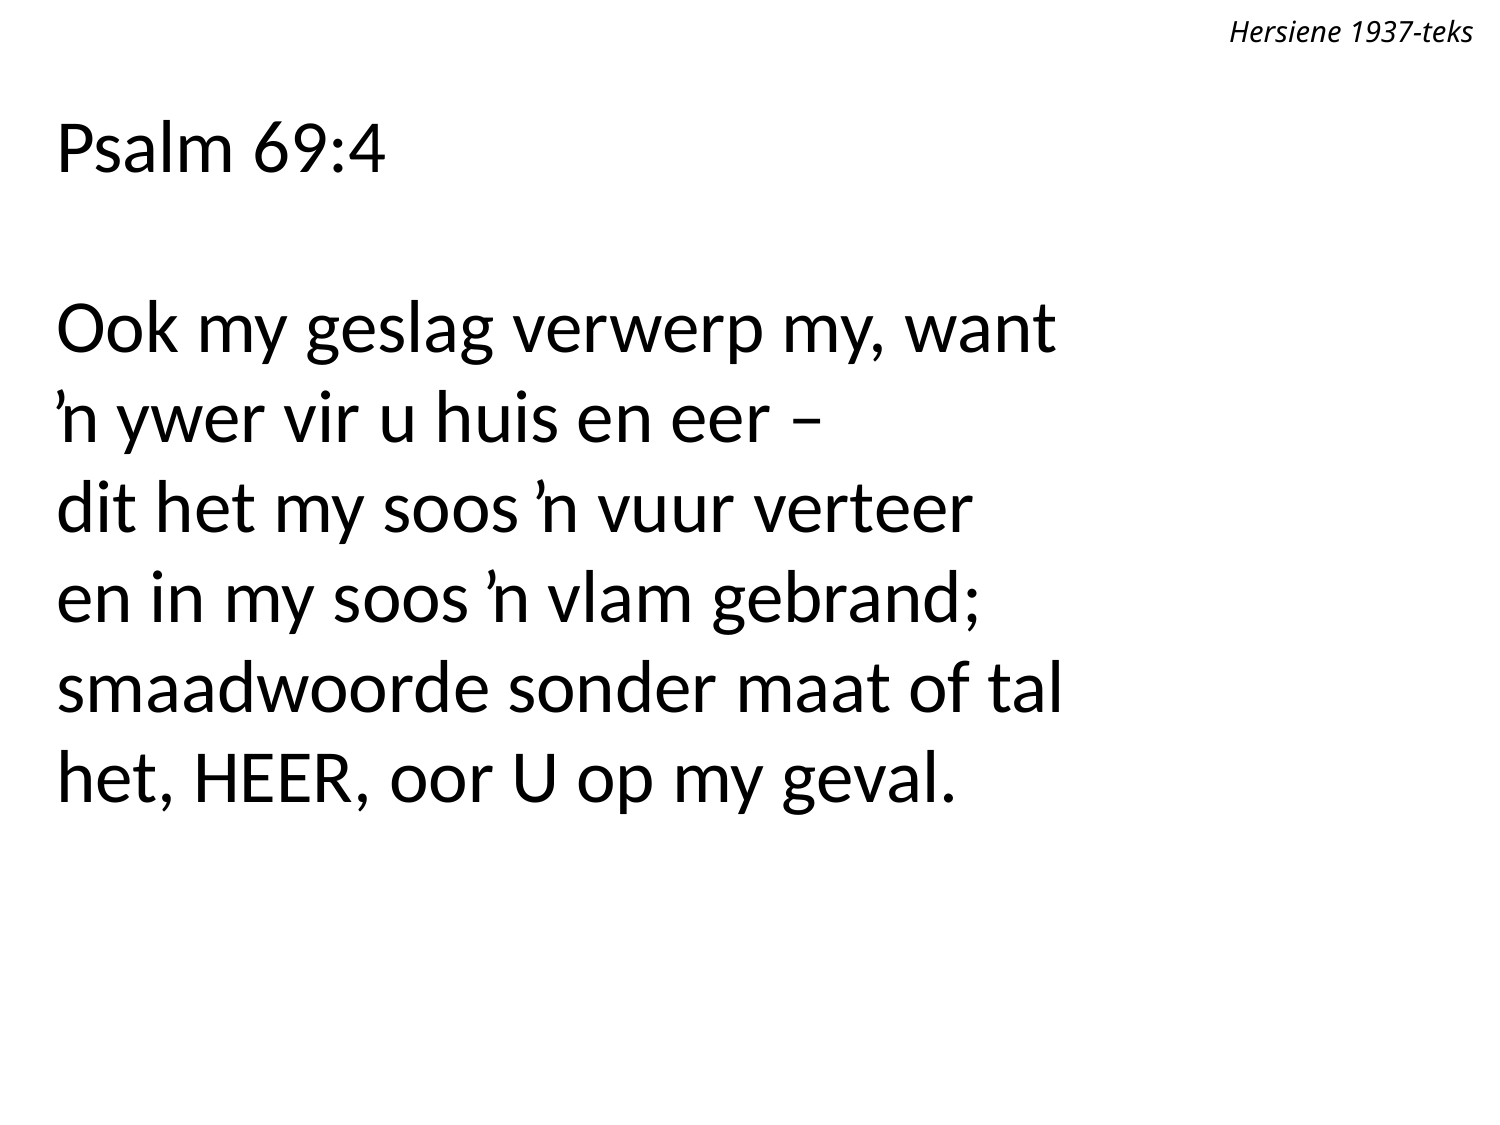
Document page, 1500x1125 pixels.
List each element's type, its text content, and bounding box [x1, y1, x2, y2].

text_box Psalm 69:4 Ook my geslag verwerp my, want ŉ ywer vir u huis en eer – dit het my soos ŉ vuur verteer en in my soos ŉ vlam gebrand; smaadwoorde sonder maat of tal het, Heer, oor U op my geval. [41, 89, 1465, 825]
text_box Hersiene 1937-teks [1214, 5, 1489, 56]
